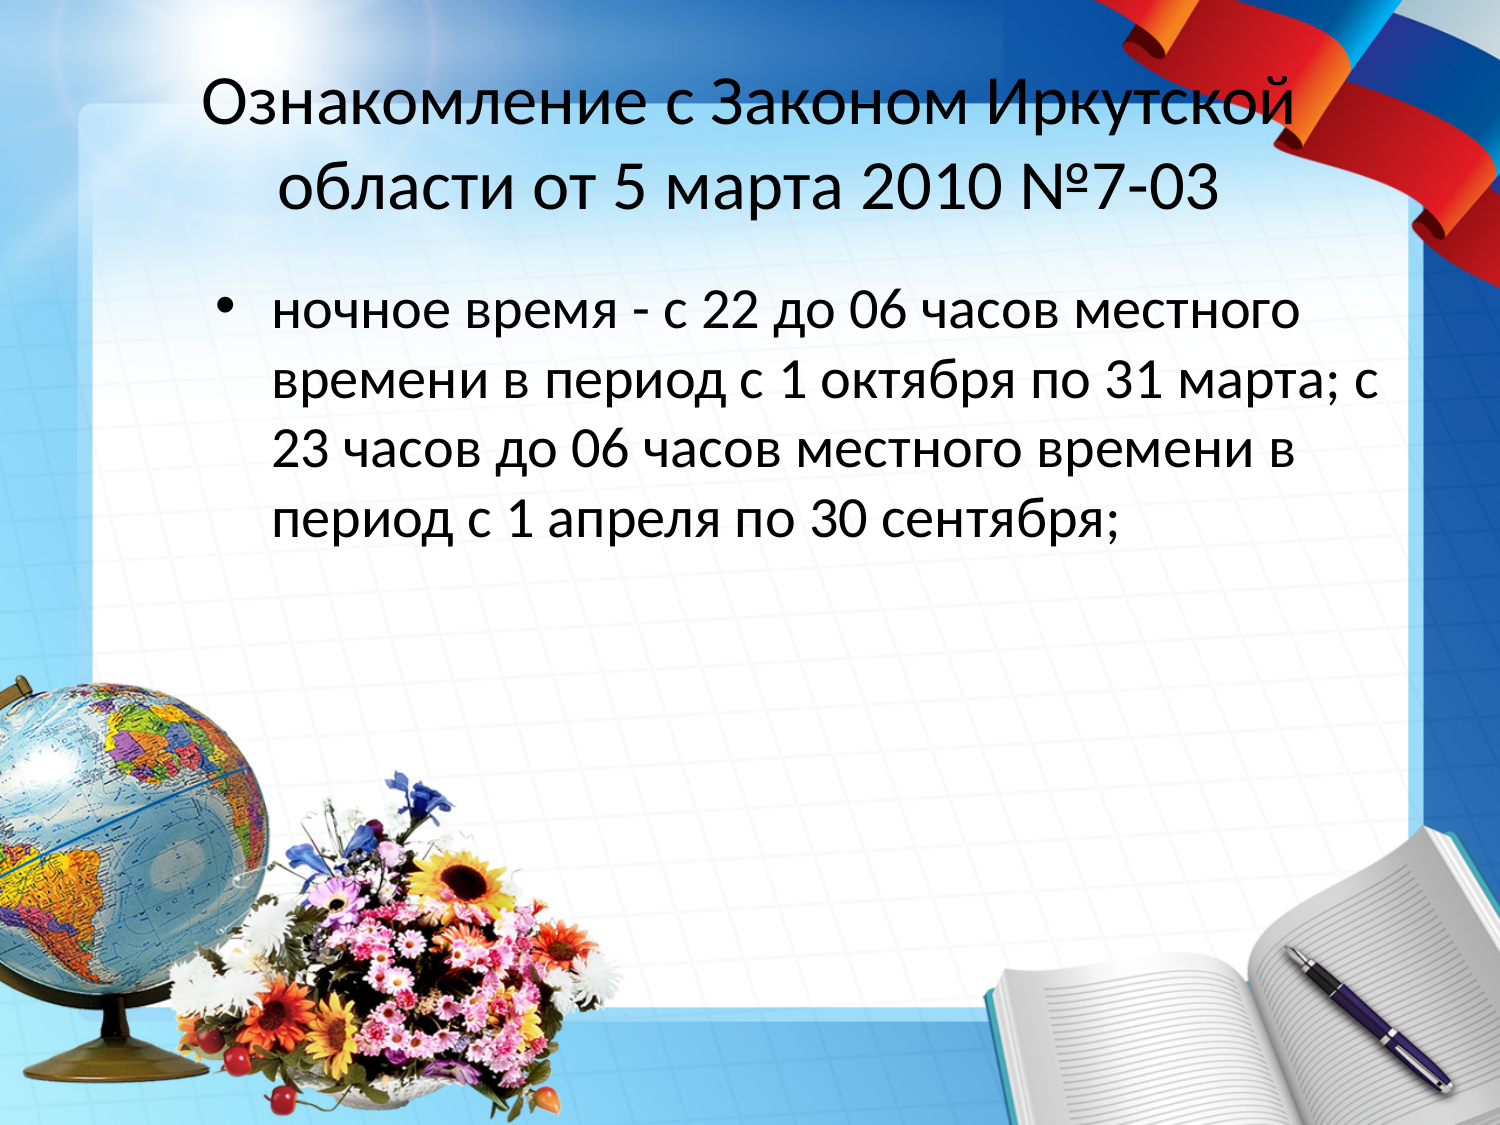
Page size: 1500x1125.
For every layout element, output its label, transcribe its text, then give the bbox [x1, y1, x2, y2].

title Ознакомление с Законом Иркутской области от 5 марта 2010 №7-03 [75, 45, 1425, 233]
list ночное время - с 22 до 06 часов местного времени в период с 1 октября по 31 марта; с 23 часов до 06 часов местного времени в период с 1 апреля по 30 сентября; [200, 262, 1425, 1005]
picture [0, 0, 1500, 1125]
